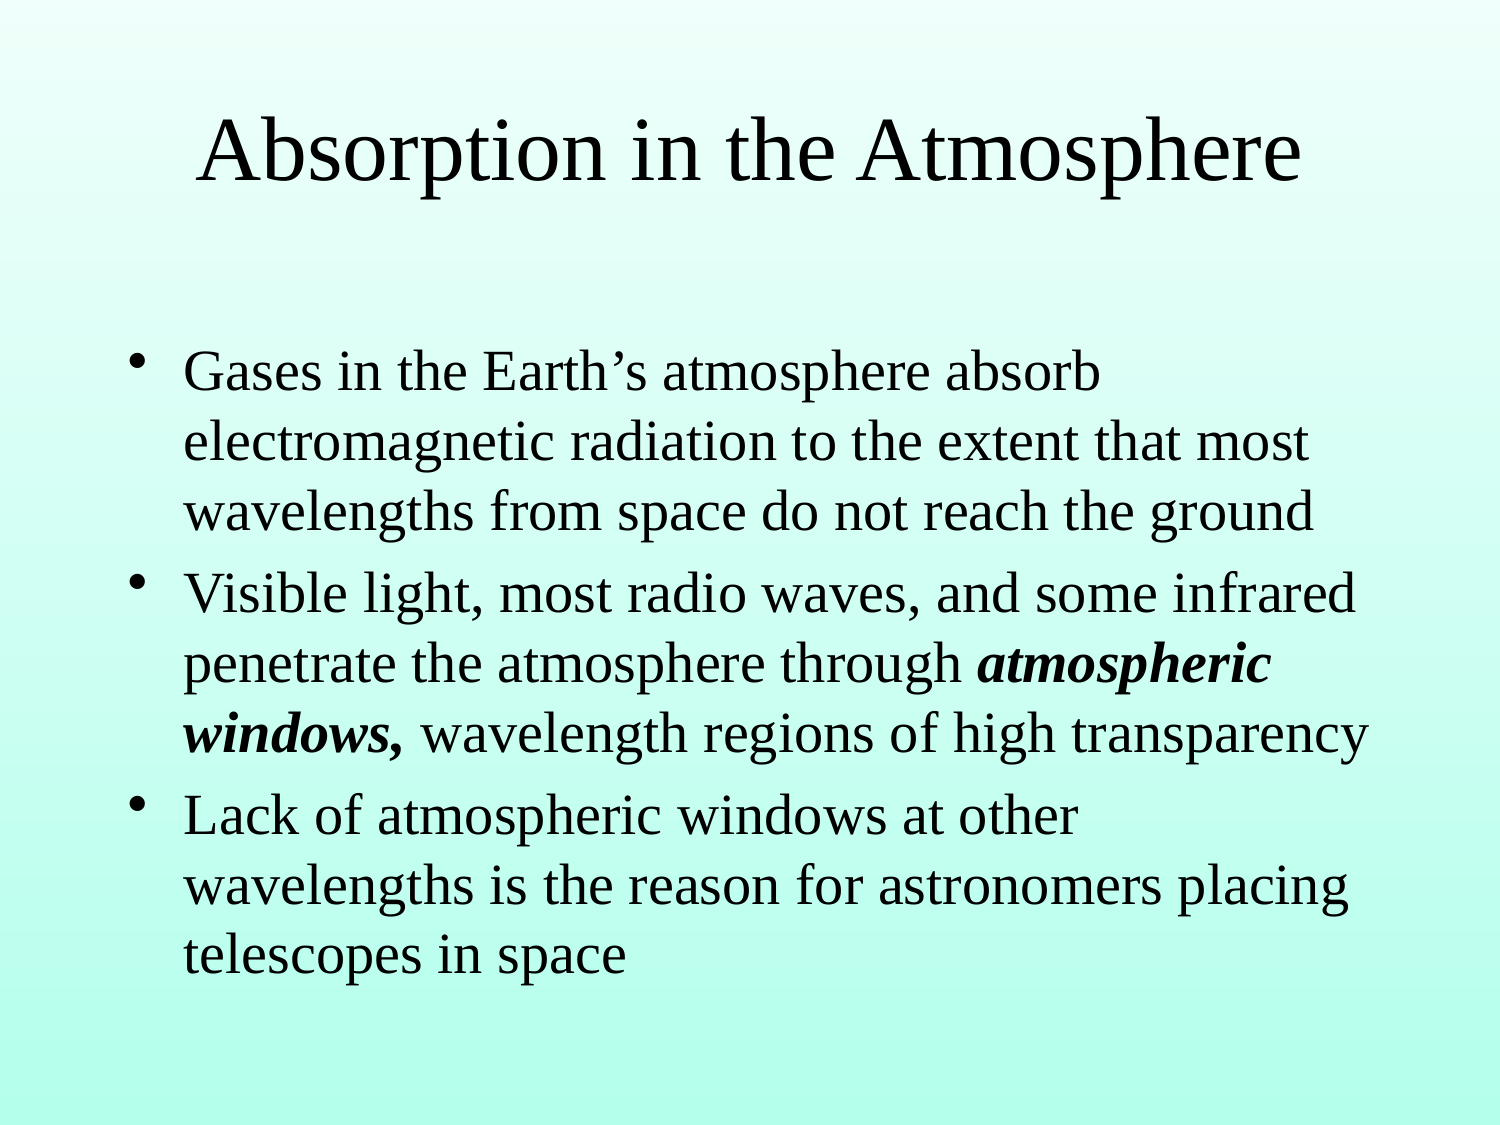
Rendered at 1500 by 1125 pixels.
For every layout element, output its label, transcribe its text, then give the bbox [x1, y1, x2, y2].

title Absorption in the Atmosphere [112, 50, 1388, 238]
list Gases in the Earth’s atmosphere absorb electromagnetic radiation to the extent that most wavelengths from space do not reach the ground Visible light, most radio waves, and some infrared penetrate the atmosphere through atmospheric windows, wavelength regions of high transparency Lack of atmospheric windows at other wavelengths is the reason for astronomers placing telescopes in space [112, 324, 1388, 1000]
